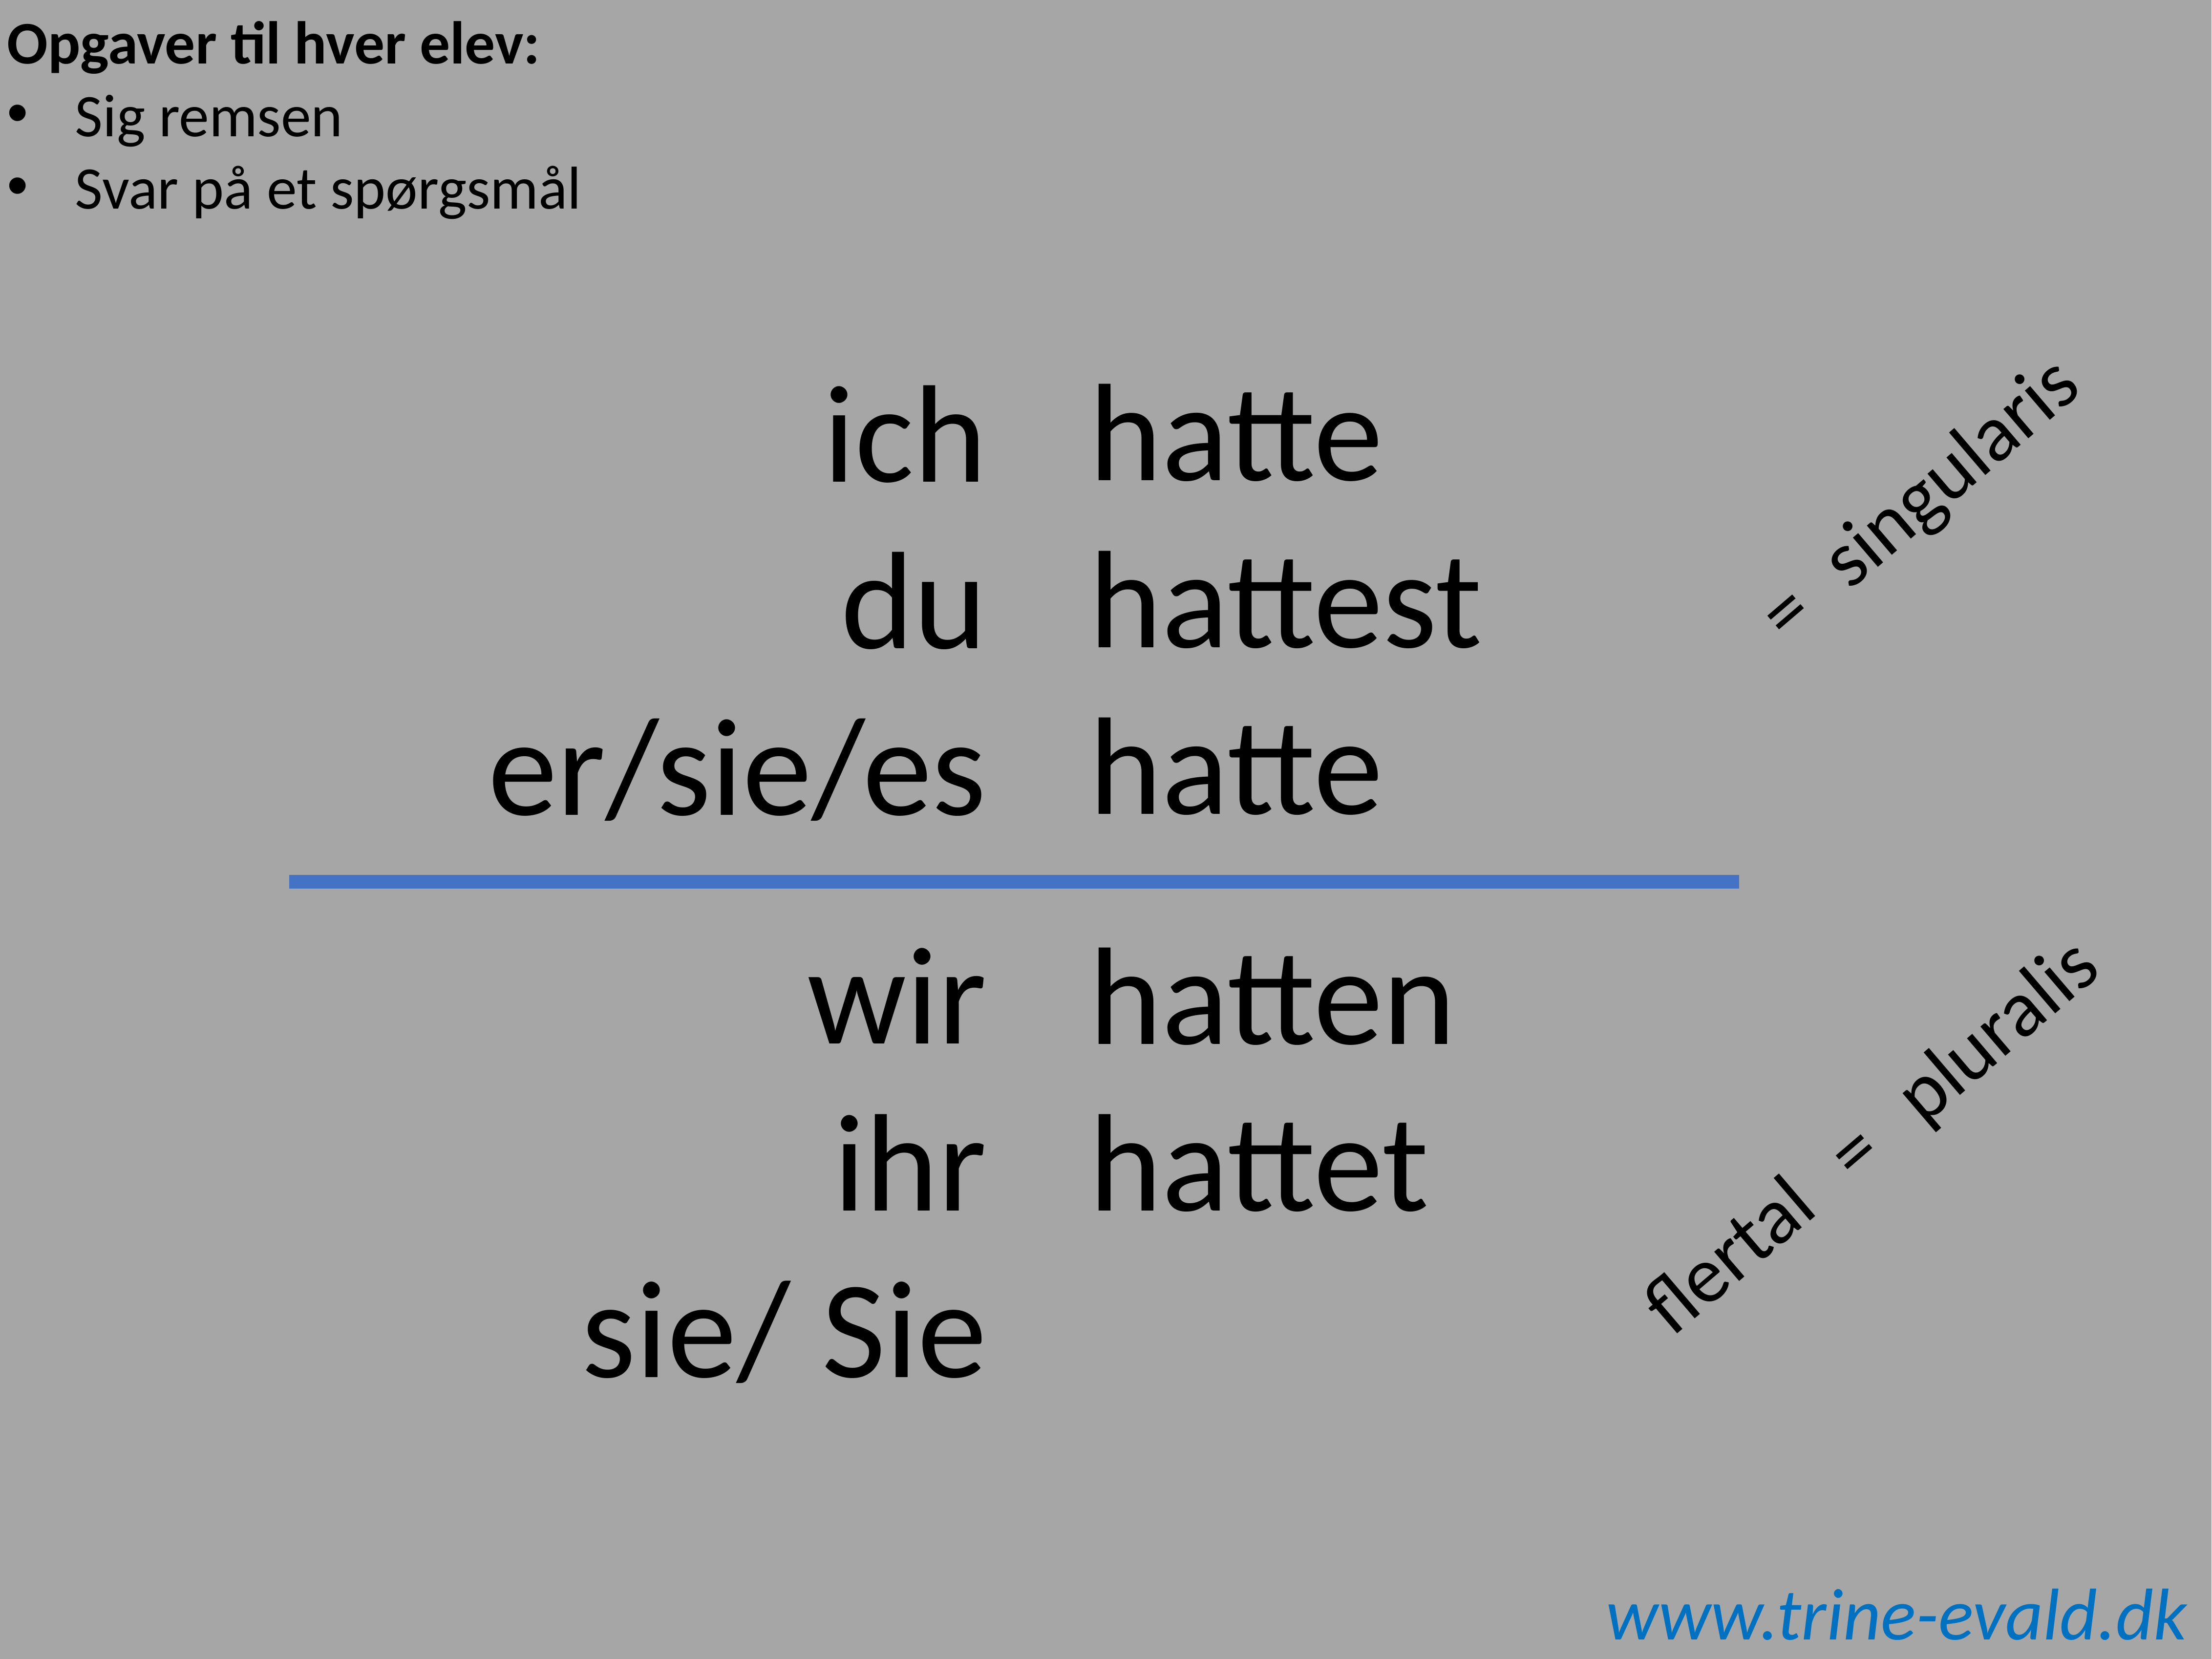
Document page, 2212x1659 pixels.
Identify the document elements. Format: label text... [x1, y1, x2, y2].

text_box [1530, 482, 2196, 590]
text_box hatten hattet [1082, 901, 1613, 1409]
text_box hatte hattest hatte [1082, 338, 1613, 846]
text_box www.trine-evald.dk [1564, 1562, 2195, 1658]
text_box ich du er/sie/es [463, 339, 994, 847]
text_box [1557, 1023, 2212, 1131]
text_box wir ihr sie/ Sie [463, 901, 994, 1409]
text_box Opgaver til hver elev: Sig remsen Svar på et spørgsmål [0, 0, 722, 225]
